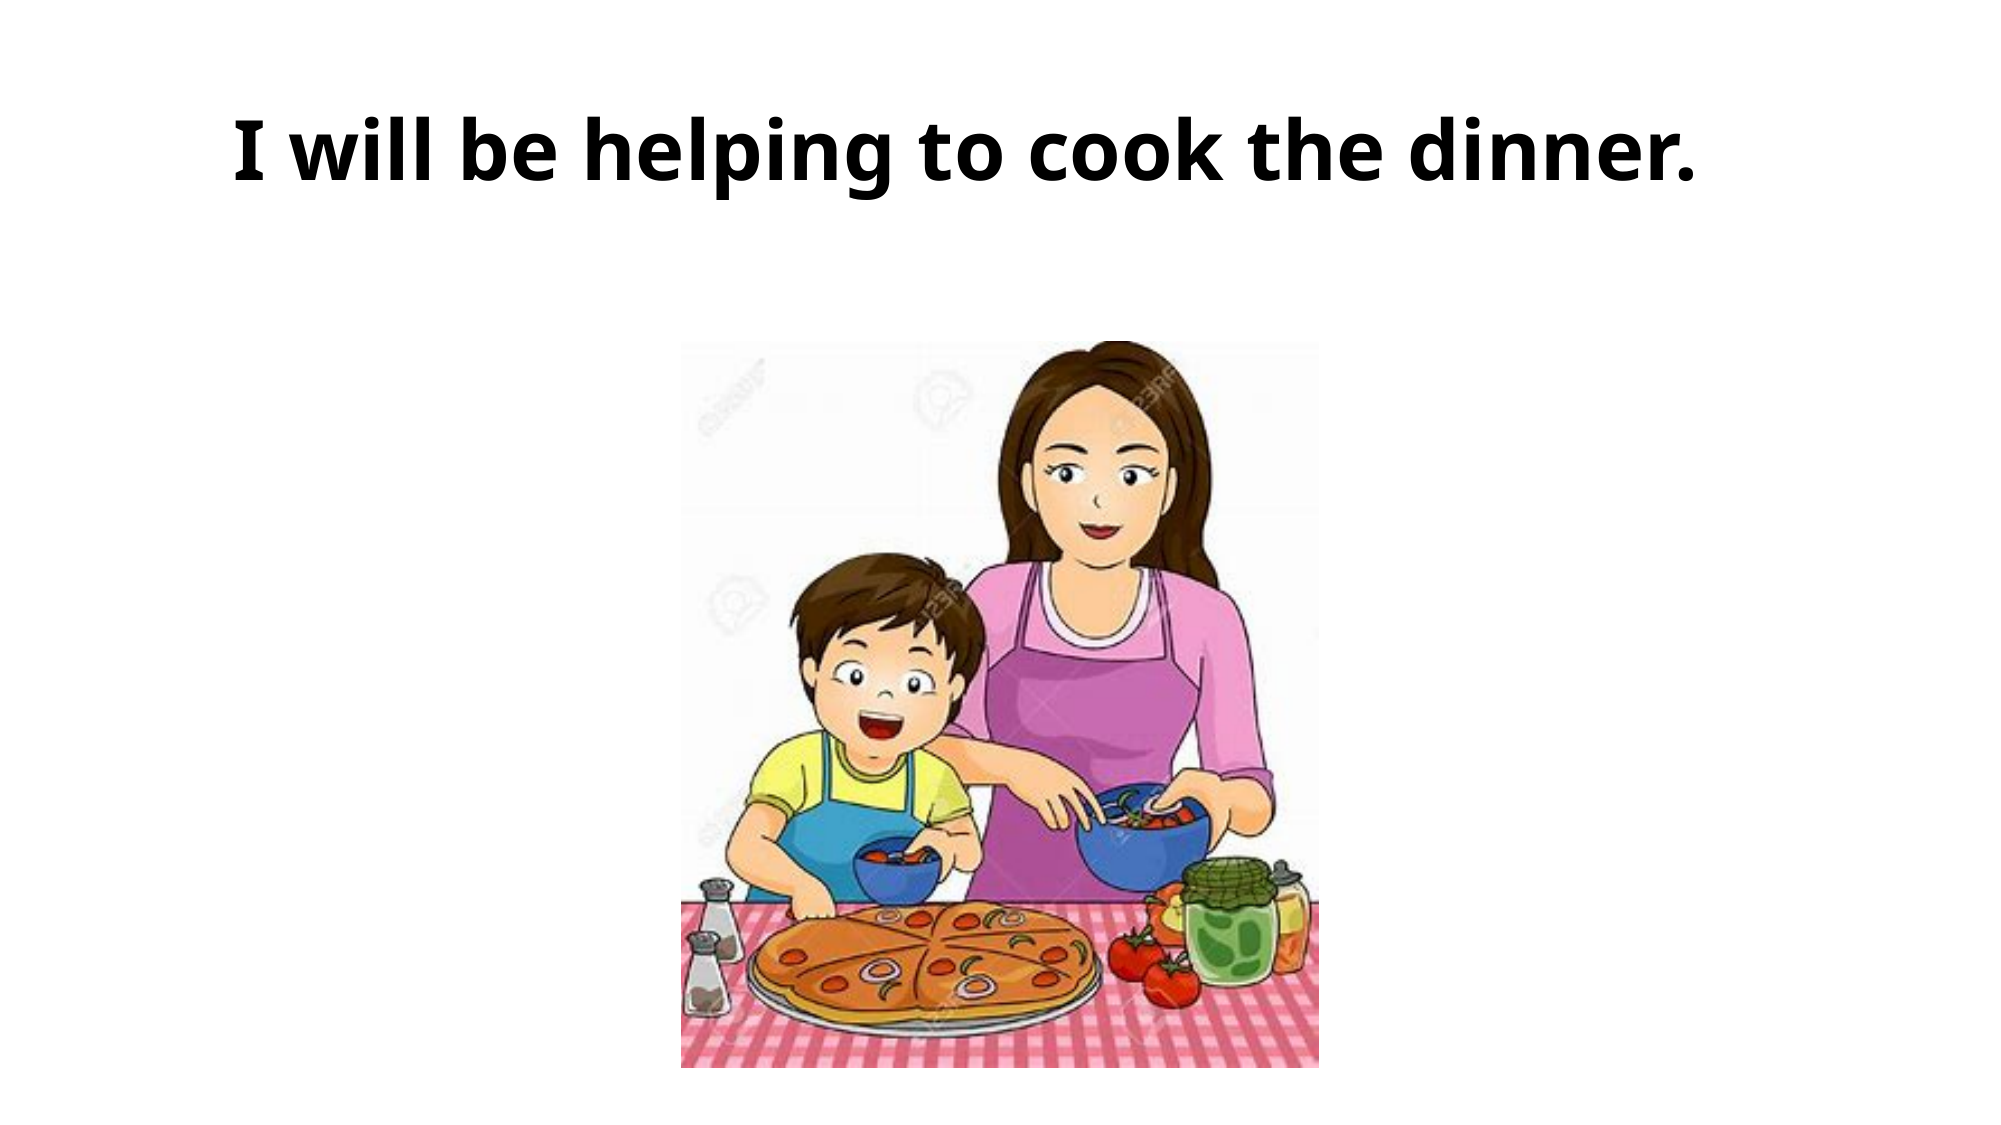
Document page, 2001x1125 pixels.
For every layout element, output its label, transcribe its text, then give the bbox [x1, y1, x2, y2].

text_box I will be helping to cook the dinner. [39, 90, 1894, 205]
picture [681, 341, 1319, 1068]
